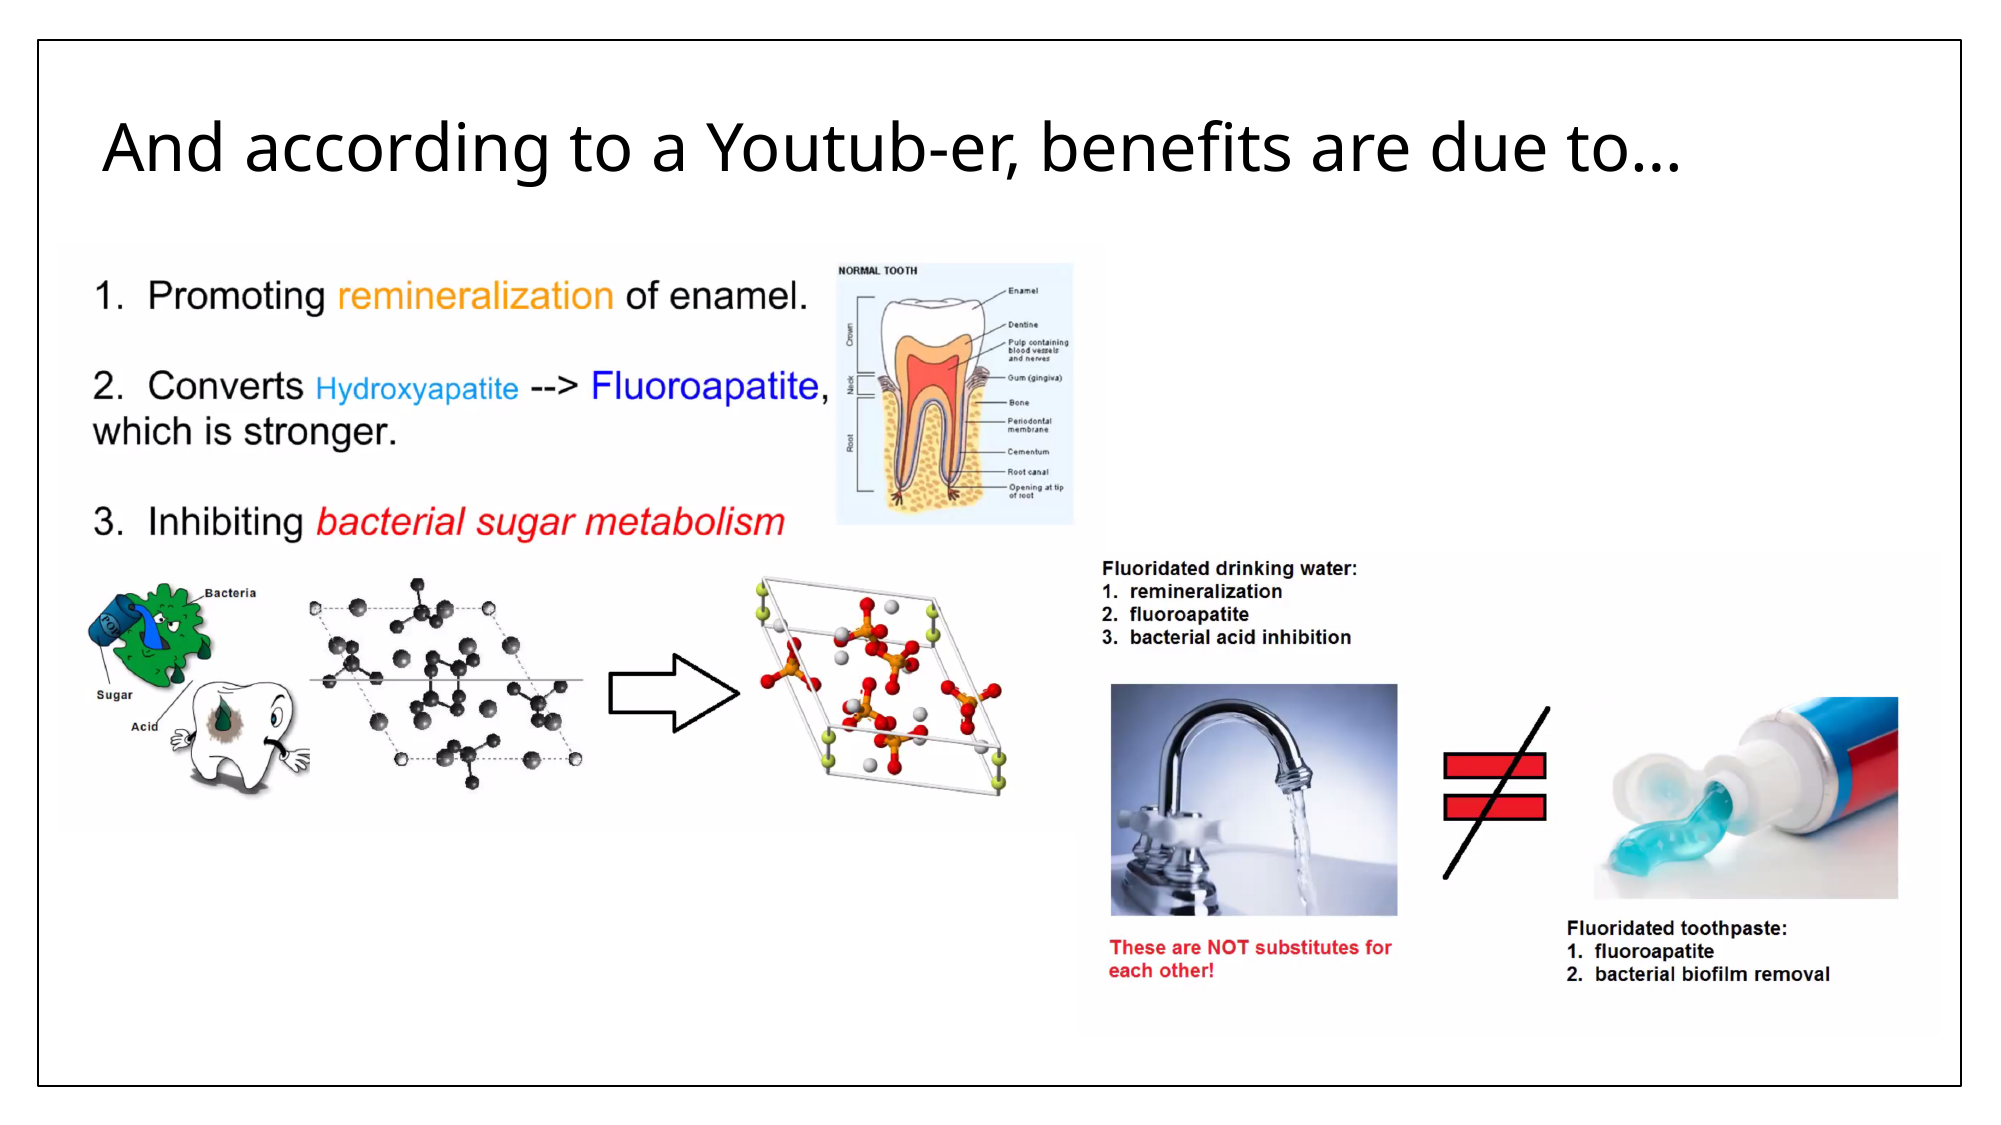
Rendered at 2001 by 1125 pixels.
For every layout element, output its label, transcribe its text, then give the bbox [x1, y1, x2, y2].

picture [58, 243, 1940, 1036]
title And according to a Youtub-er, benefits are due to… [87, 38, 1708, 261]
